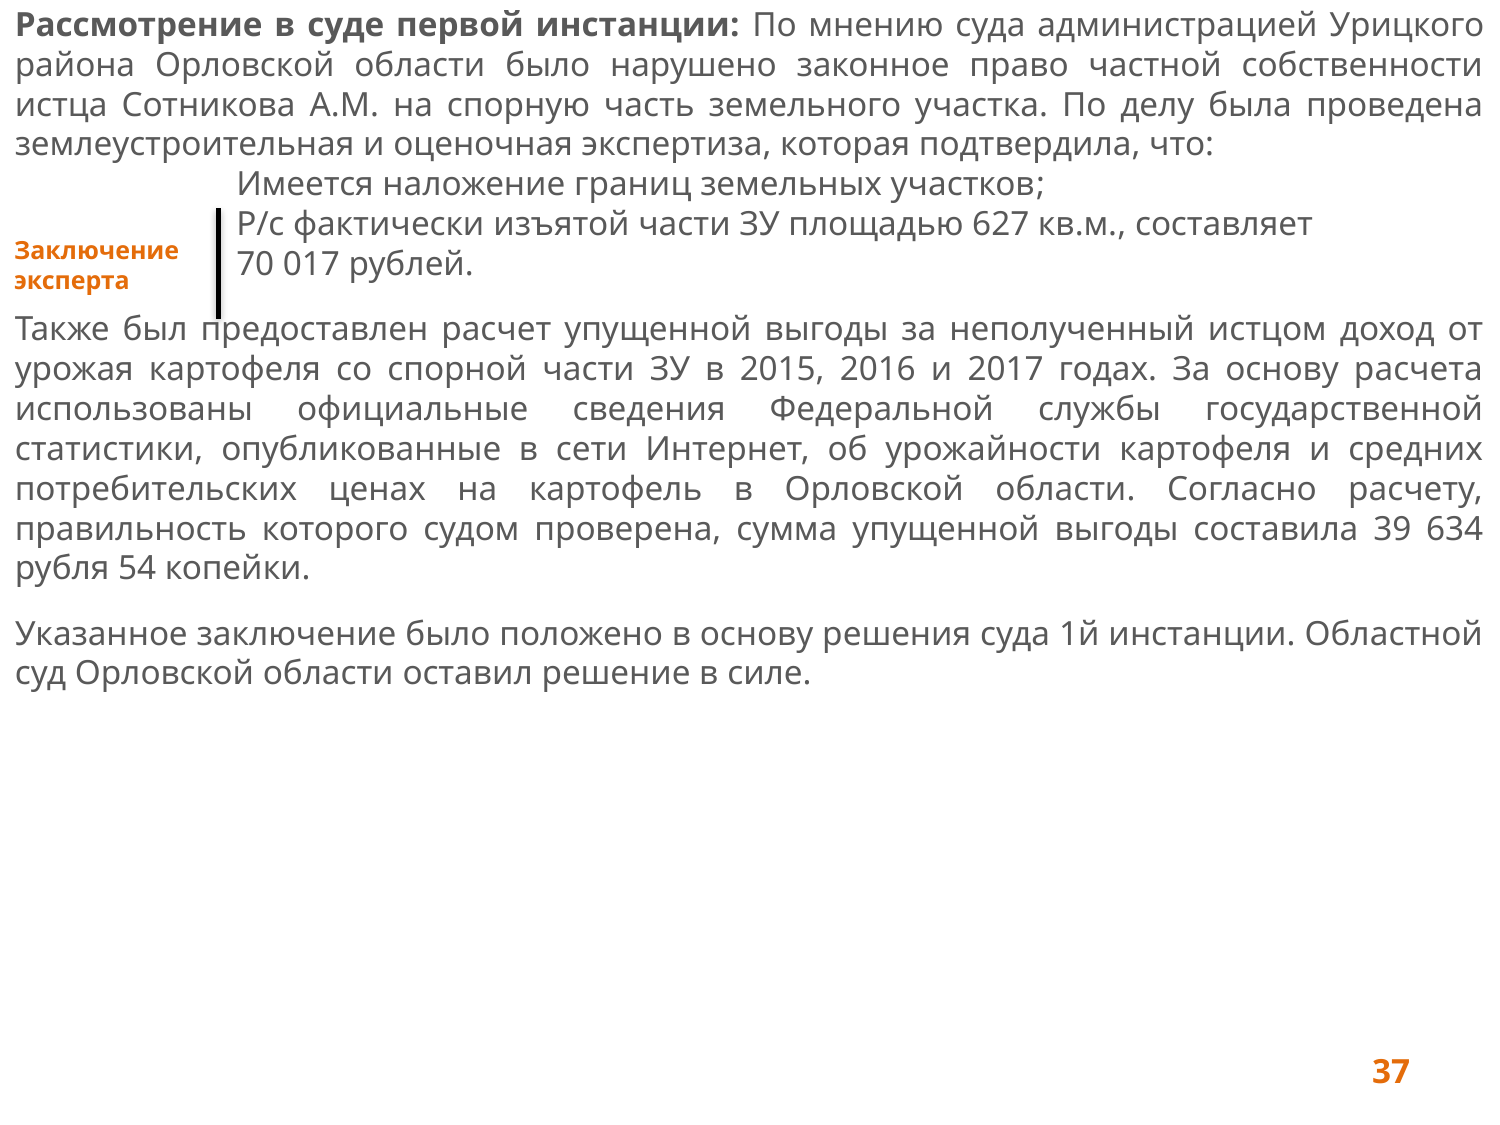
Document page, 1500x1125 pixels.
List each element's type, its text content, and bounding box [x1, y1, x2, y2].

text_box Заключение эксперта [0, 226, 211, 302]
slide_number 37 [1074, 1042, 1425, 1103]
text_box Рассмотрение в суде первой инстанции: По мнению суда администрацией Урицкого района Орловской области было нарушено законное право частной собственности истца Сотникова А.М. на спорную часть земельного участка. По делу была проведена землеустроительная и оценочная экспертиза, которая подтвердила, что: Имеется наложение границ земельных участков; Р/с фактически изъятой части ЗУ площадью 627 кв.м., составляет 70 017 рублей. Также был предоставлен расчет упущенной выгоды за неполученный истцом доход от урожая картофеля со спорной части ЗУ в 2015, 2016 и 2017 годах. За основу расчета использованы официальные сведения Федеральной службы государственной статистики, опубликованные в сети Интернет, об урожайности картофеля и средних потребительских ценах на картофель в Орловской области. Согласно расчету, правильность которого судом проверена, сумма упущенной выгоды составила 39 634 рубля 54 копейки. Указанное заключение было положено в основу решения суда 1й инстанции. Областной суд Орловской области оставил решение в силе. [0, 0, 1500, 699]
text_box Заключение эксперта [226, 226, 231, 302]
